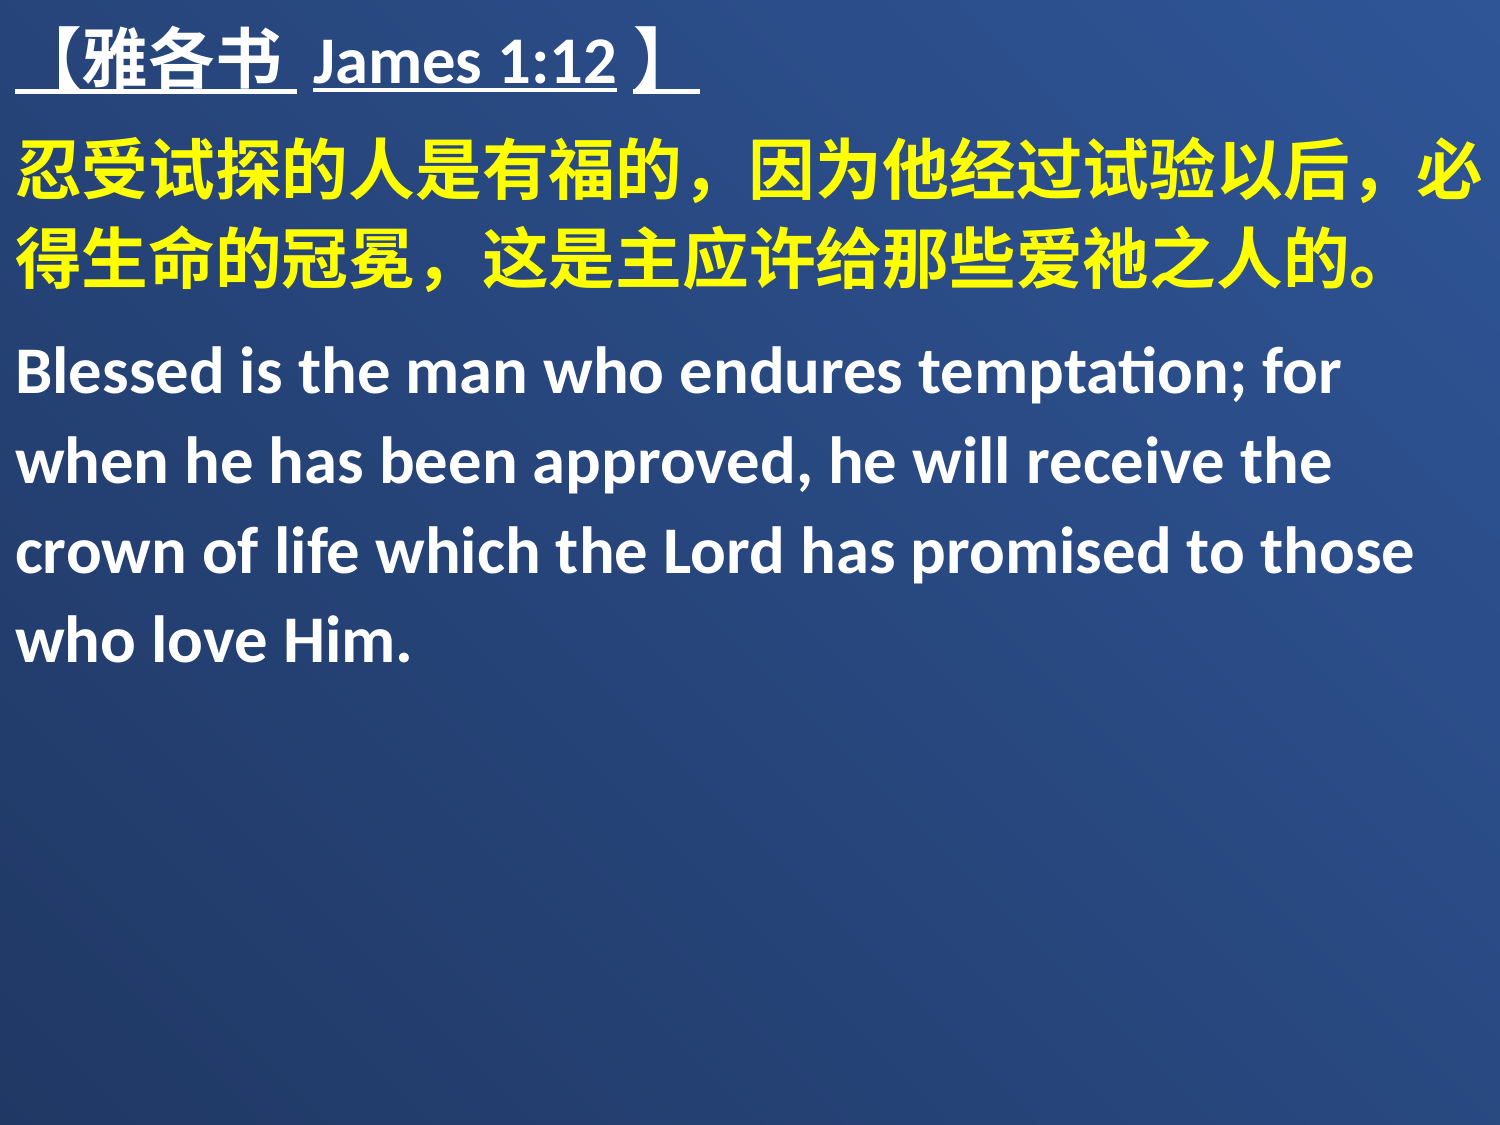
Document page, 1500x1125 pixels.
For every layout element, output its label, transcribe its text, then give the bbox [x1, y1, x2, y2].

subtitle 【雅各书 James 1:12】 忍受试探的人是有福的，因为他经过试验以后，必得生命的冠冕，这是主应许给那些爱祂之人的。 Blessed is the man who endures temptation; for when he has been approved, he will receive the crown of life which the Lord has promised to those who love Him. [0, 0, 1500, 1125]
